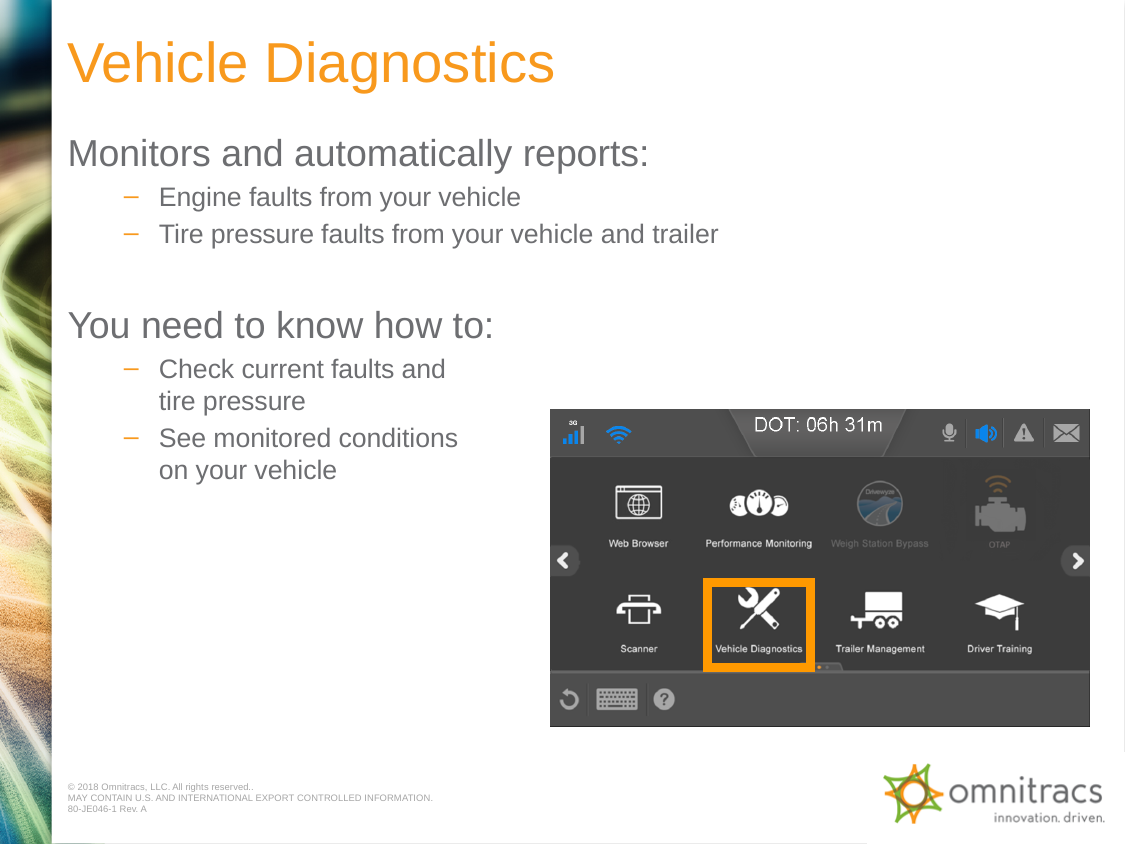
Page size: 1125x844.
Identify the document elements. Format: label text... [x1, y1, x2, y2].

picture [550, 409, 1090, 727]
picture [867, 752, 1125, 844]
title Vehicle Diagnostics [52, 0, 1125, 120]
picture [0, 0, 51, 844]
list Monitors and automatically reports: Engine faults from your vehicle Tire pressure faults from your vehicle and trailer You need to know how to: Check current faults and tire pressure See monitored conditions on your vehicle [52, 121, 1125, 752]
